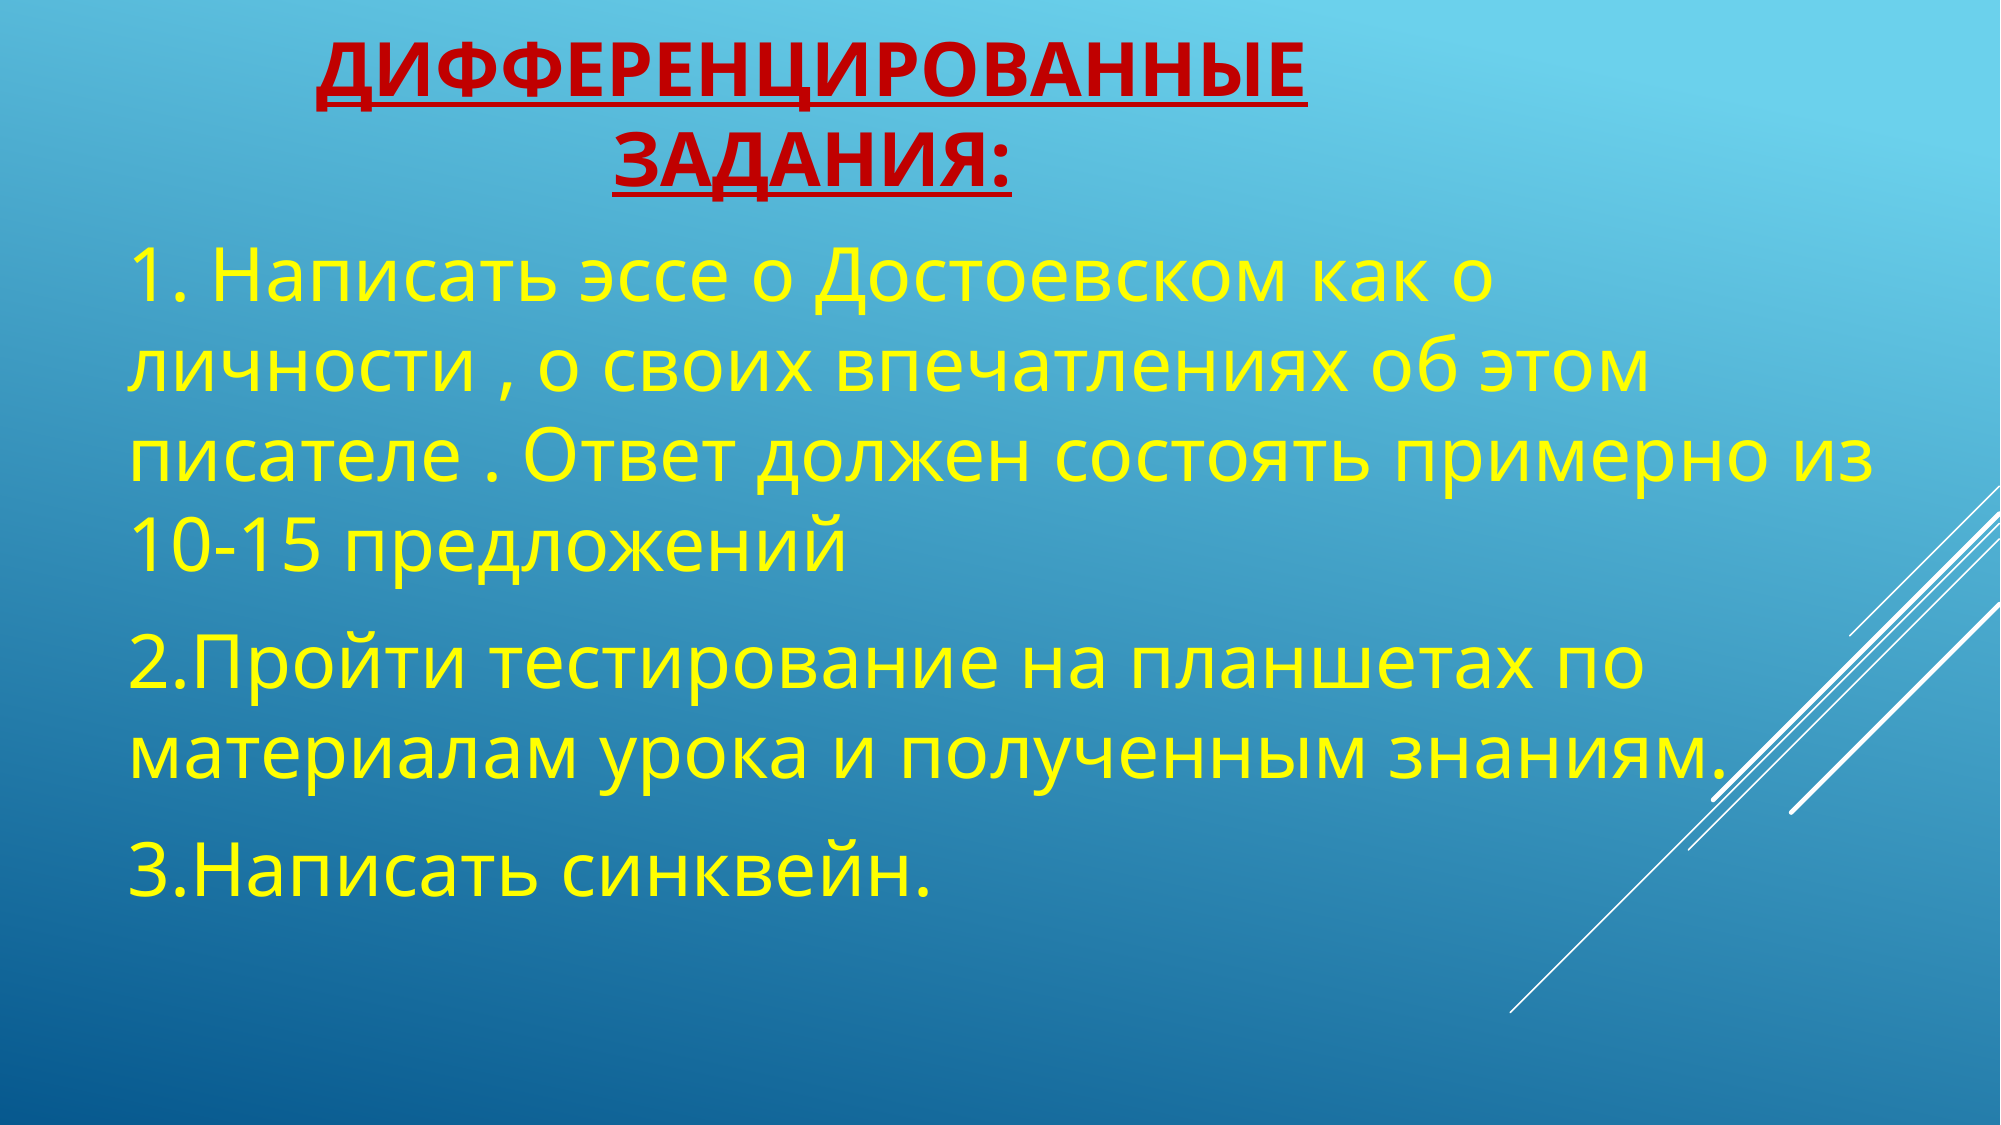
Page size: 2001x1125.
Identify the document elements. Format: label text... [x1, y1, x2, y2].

title Дифференцированные задания: [112, 48, 1513, 209]
list 1. Написать эссе о Достоевском как о личности , о своих впечатлениях об этом писателе . Ответ должен состоять примерно из 10-15 предложений 2.Пройти тестирование на планшетах по материалам урока и полученным знаниям. 3.Написать синквейн. [112, 218, 1915, 984]
